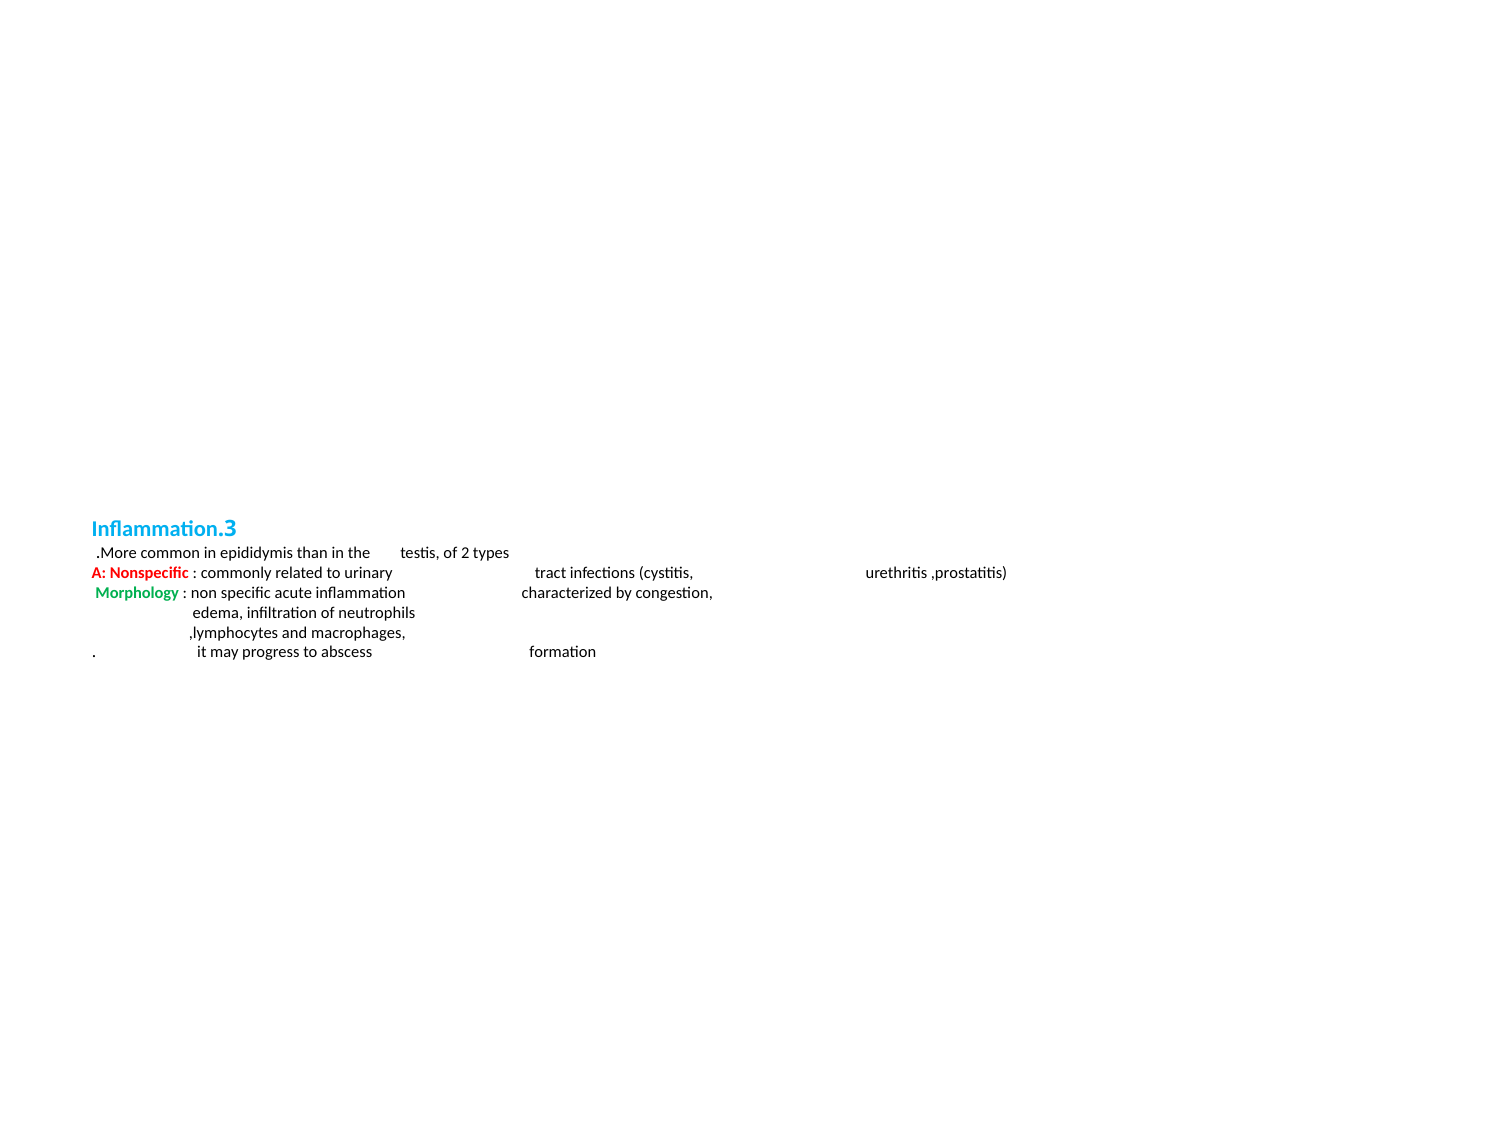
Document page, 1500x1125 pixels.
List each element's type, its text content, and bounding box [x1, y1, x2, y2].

title 3.Inflammation .More common in epididymis than in the testis, of 2 types A: Nonspecific : commonly related to urinary tract infections (cystitis, urethritis ,prostatitis) Morphology : non specific acute inflammation characterized by congestion, edema, infiltration of neutrophils ,lymphocytes and macrophages, it may progress to abscess formation. [76, 503, 1451, 691]
